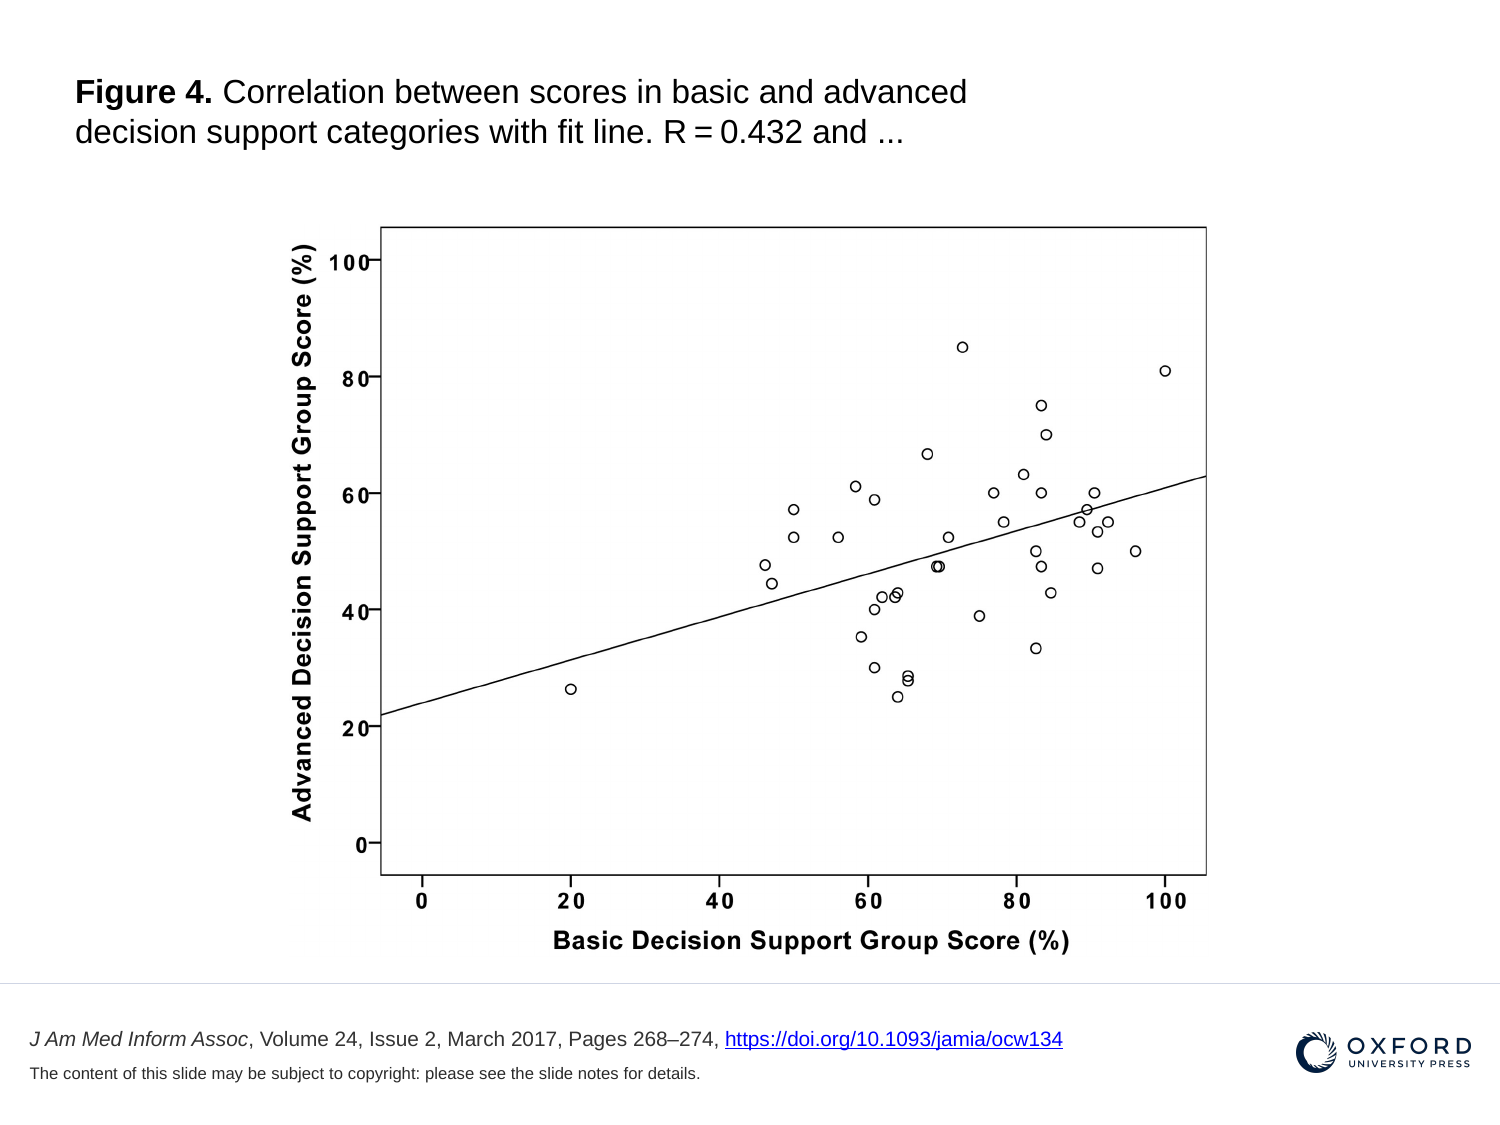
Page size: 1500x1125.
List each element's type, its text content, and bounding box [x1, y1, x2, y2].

title Figure 4. Correlation between scores in basic and advanced decision support categories with fit line. R = 0.432 and ... [75, 69, 1078, 171]
footer J Am Med Inform Assoc, Volume 24, Issue 2, March 2017, Pages 268–274, https://doi.org/10.1093/jamia/ocw134 The content of this slide may be subject to copyright: please see the slide notes for details. [0, 983, 1260, 1125]
picture [1296, 1032, 1471, 1073]
picture [289, 224, 1209, 957]
